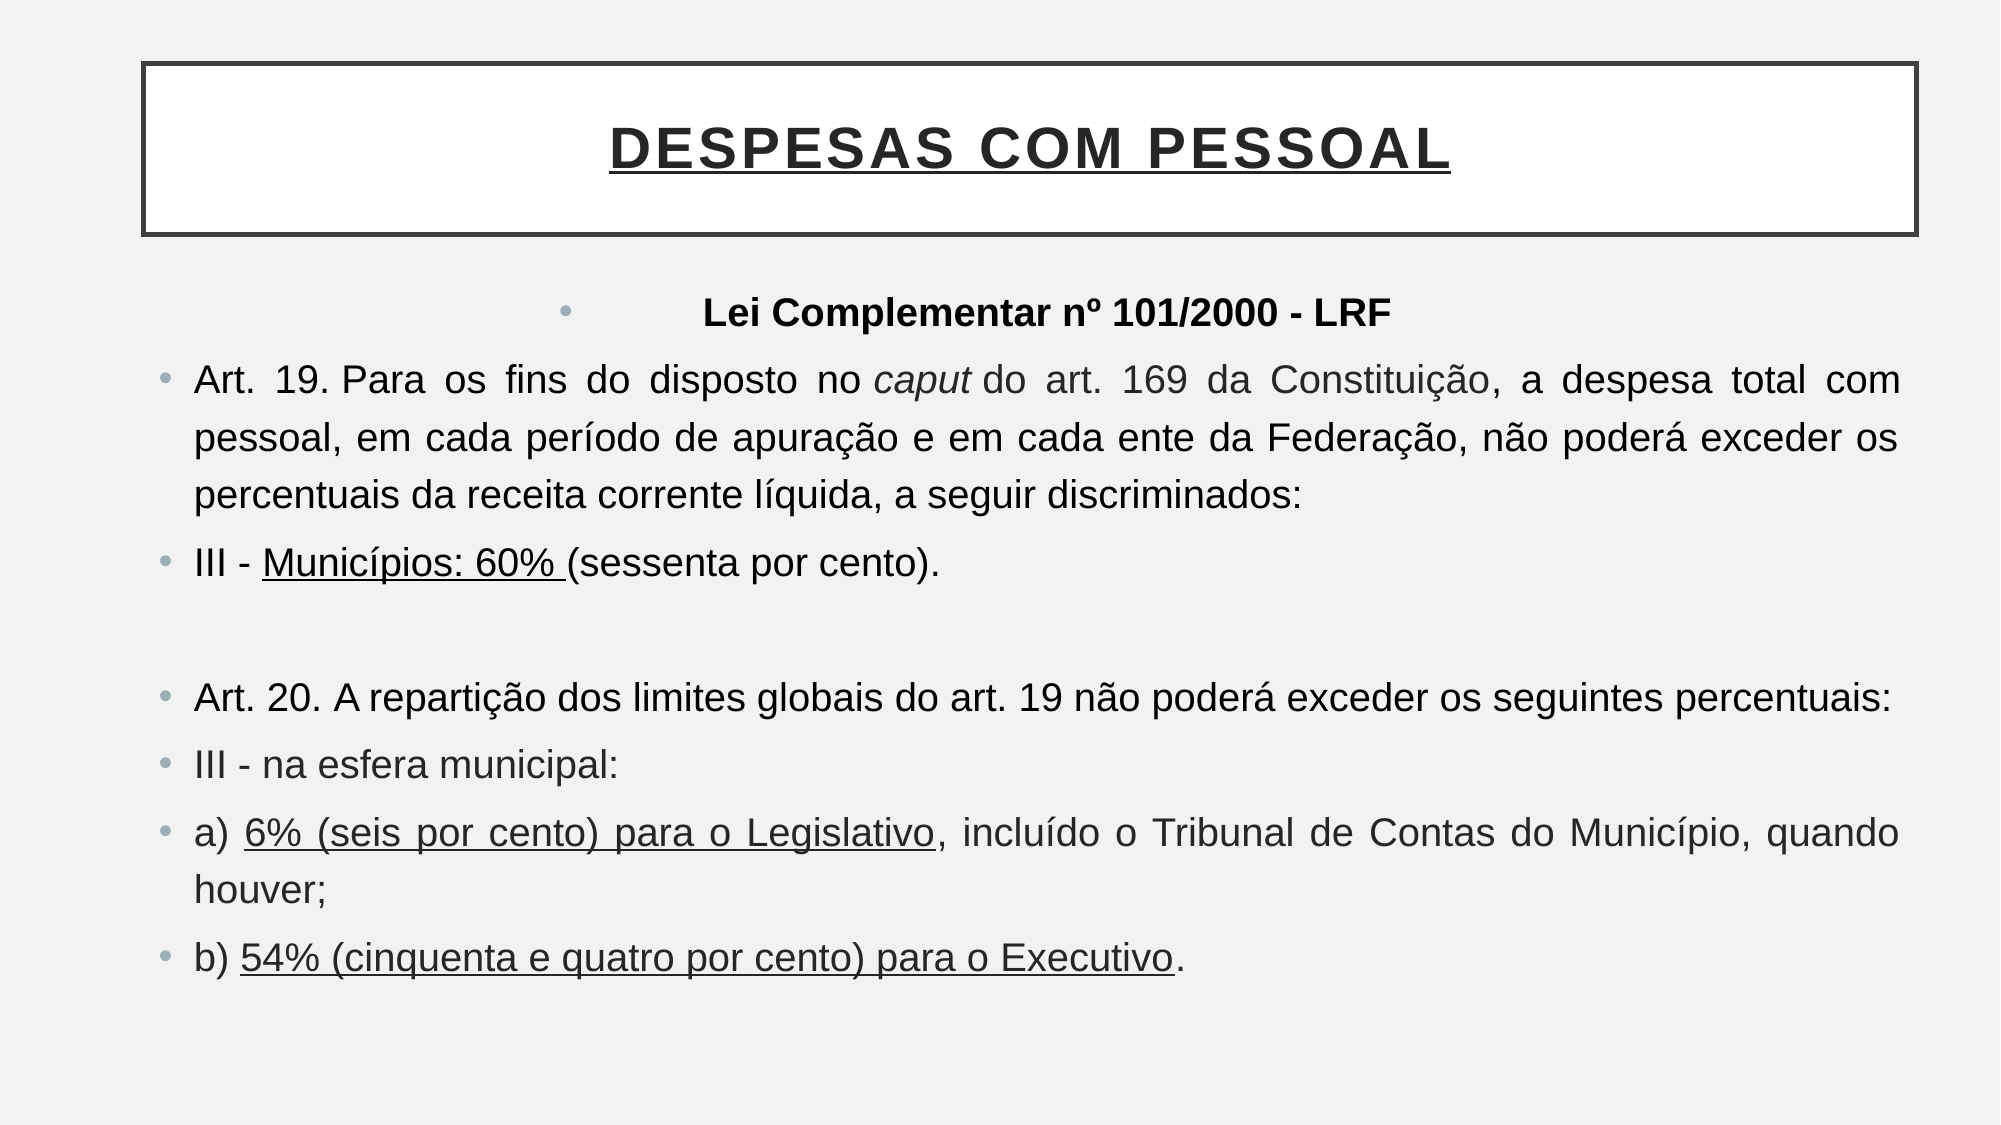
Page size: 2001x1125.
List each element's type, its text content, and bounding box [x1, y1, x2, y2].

title DESPESAS COM PESSOAL [141, 61, 1919, 237]
list Lei Complementar nº 101/2000 - LRF Art. 19. Para os fins do disposto no caput do art. 169 da Constituição, a despesa total com pessoal, em cada período de apuração e em cada ente da Federação, não poderá exceder os percentuais da receita corrente líquida, a seguir discriminados: III - Municípios: 60% (sessenta por cento). Art. 20. A repartição dos limites globais do art. 19 não poderá exceder os seguintes percentuais: III - na esfera municipal: a) 6% (seis por cento) para o Legislativo, incluído o Tribunal de Contas do Município, quando houver; b) 54% (cinquenta e quatro por cento) para o Executivo. [143, 278, 1917, 1036]
